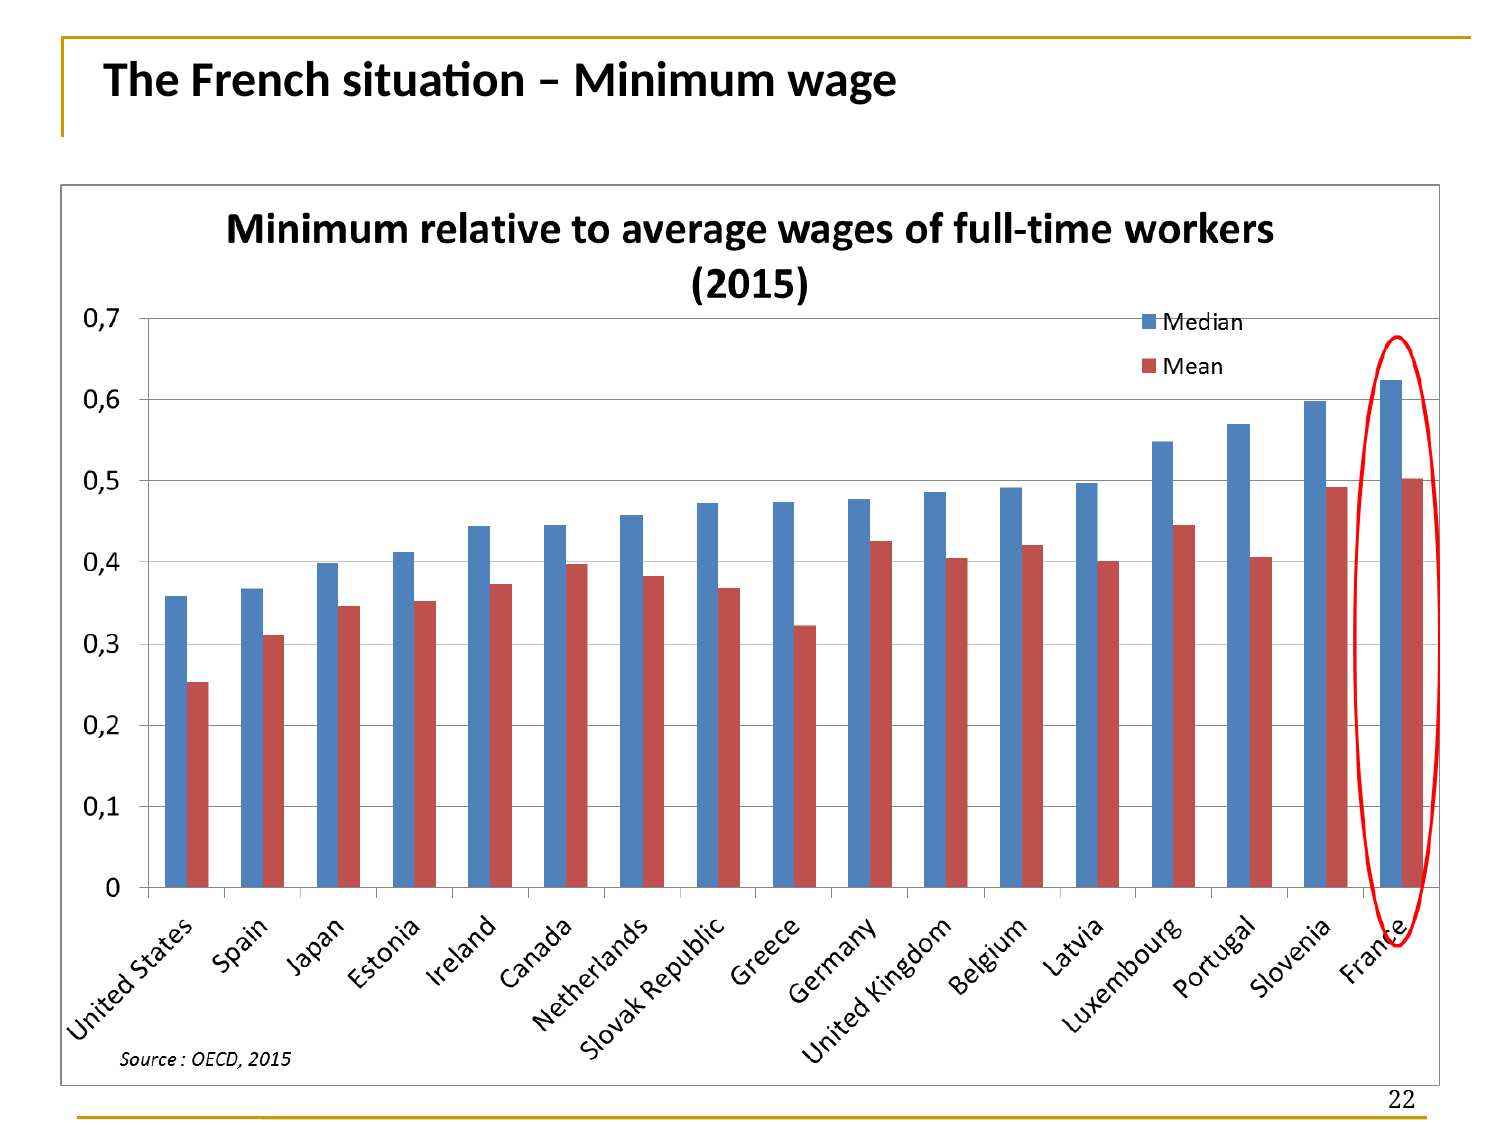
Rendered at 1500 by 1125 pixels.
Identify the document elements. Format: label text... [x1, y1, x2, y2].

text_box 22 [1080, 1095, 1431, 1125]
title The French situation – Minimum wage [76, 39, 1427, 182]
picture [60, 183, 1440, 1086]
